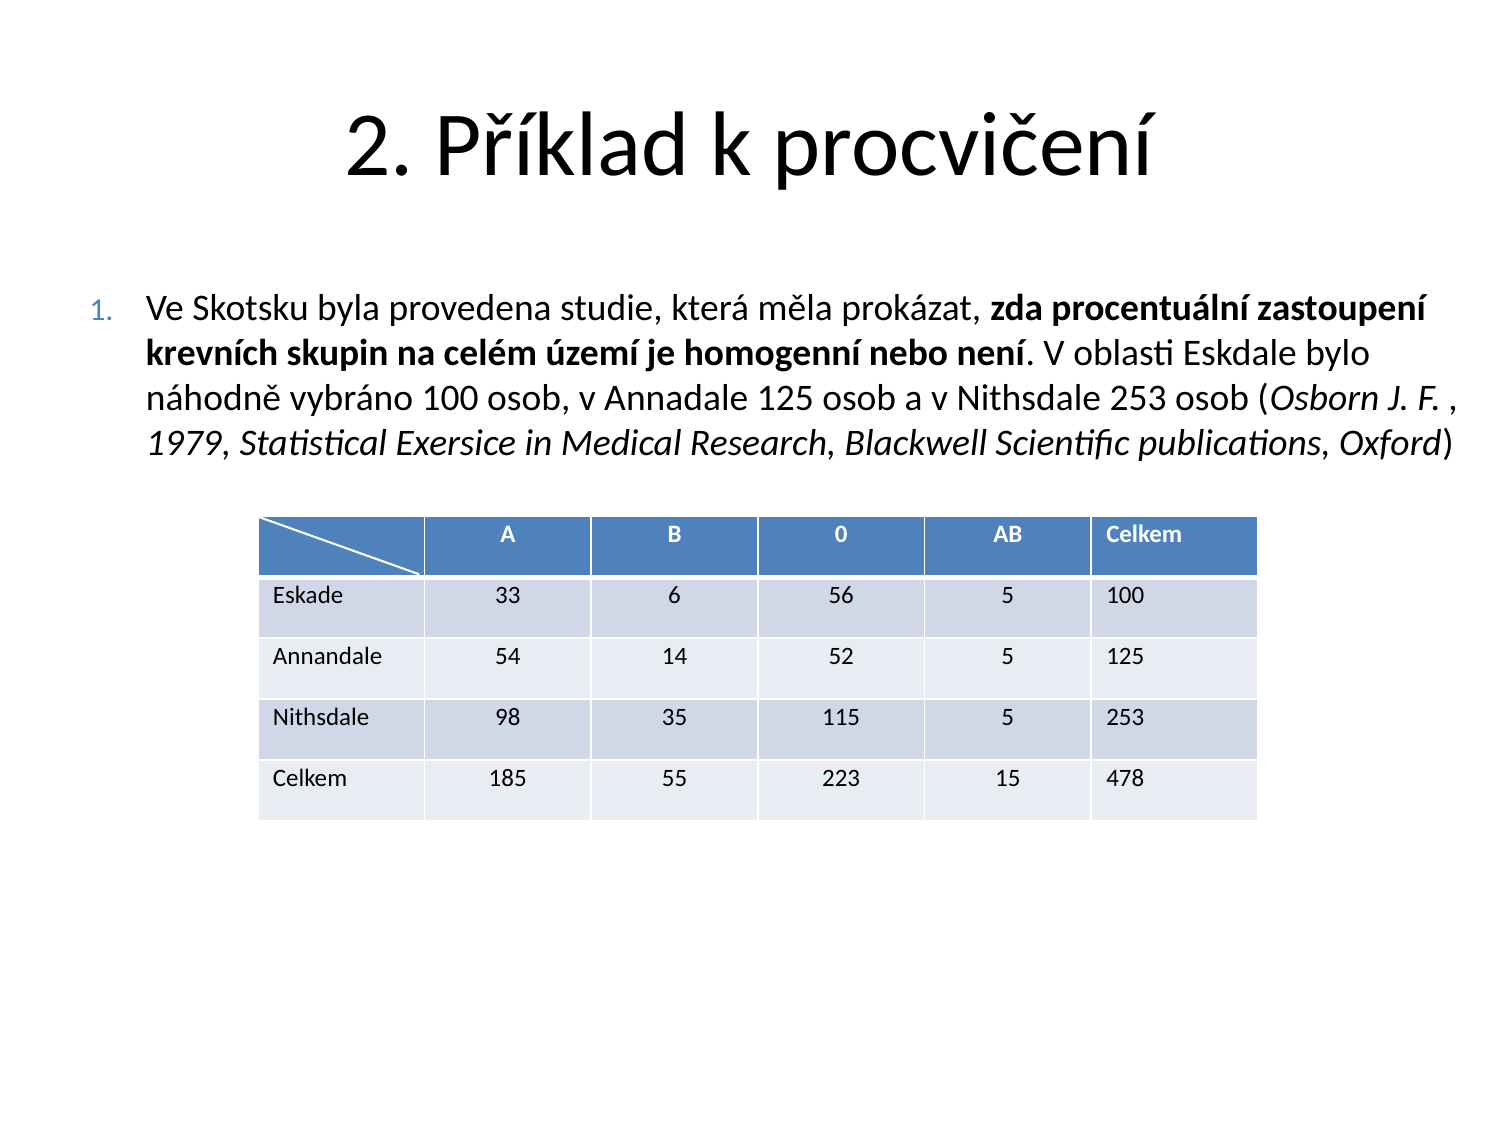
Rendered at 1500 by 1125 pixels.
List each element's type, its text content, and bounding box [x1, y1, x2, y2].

title 2. Příklad k procvičení [75, 45, 1425, 233]
text_box [49, 249, 1450, 1005]
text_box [253, 514, 420, 575]
text_box Ve Skotsku byla provedena studie, která měla prokázat, zda procentuální zastoupení krevních skupin na celém území je homogenní nebo není. V oblasti Eskdale bylo náhodně vybráno 100 osob, v Annadale 125 osob a v Nithsdale 253 osob (Osborn J. F. , 1979, Statistical Exersice in Medical Research, Blackwell Scientific publications, Oxford) [74, 275, 1475, 1030]
